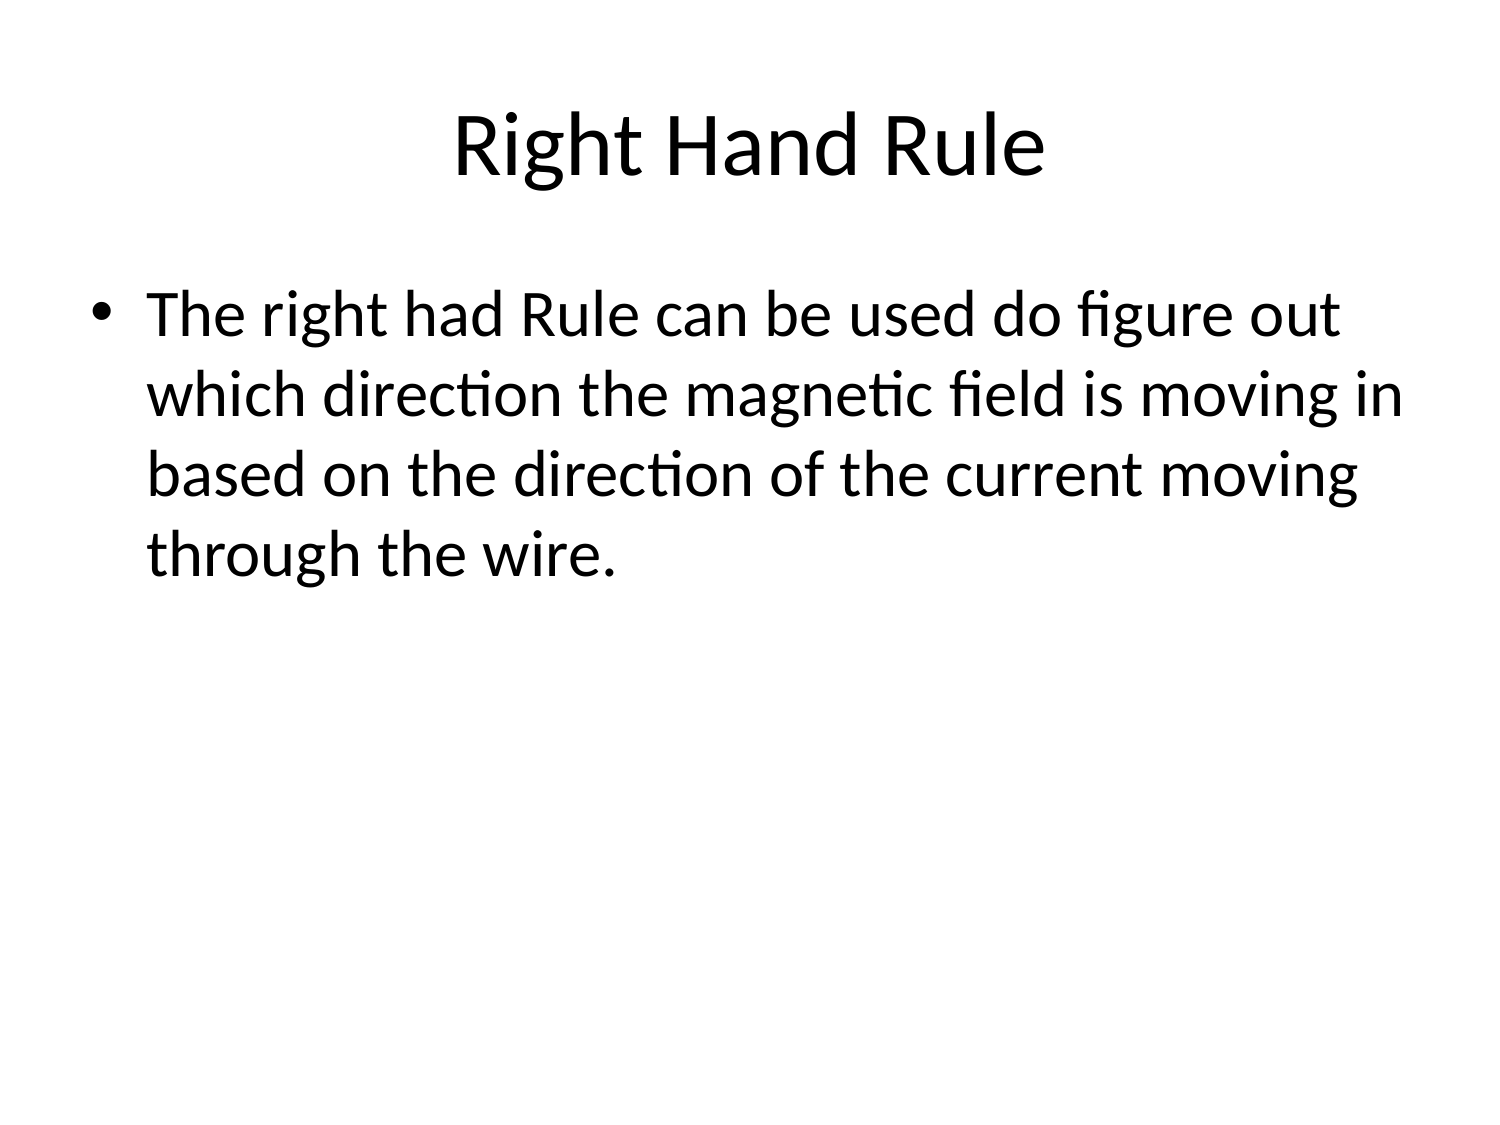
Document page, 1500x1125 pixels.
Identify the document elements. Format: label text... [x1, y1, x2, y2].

list The right had Rule can be used do figure out which direction the magnetic field is moving in based on the direction of the current moving through the wire. [75, 262, 1425, 1005]
title Right Hand Rule [75, 45, 1425, 233]
